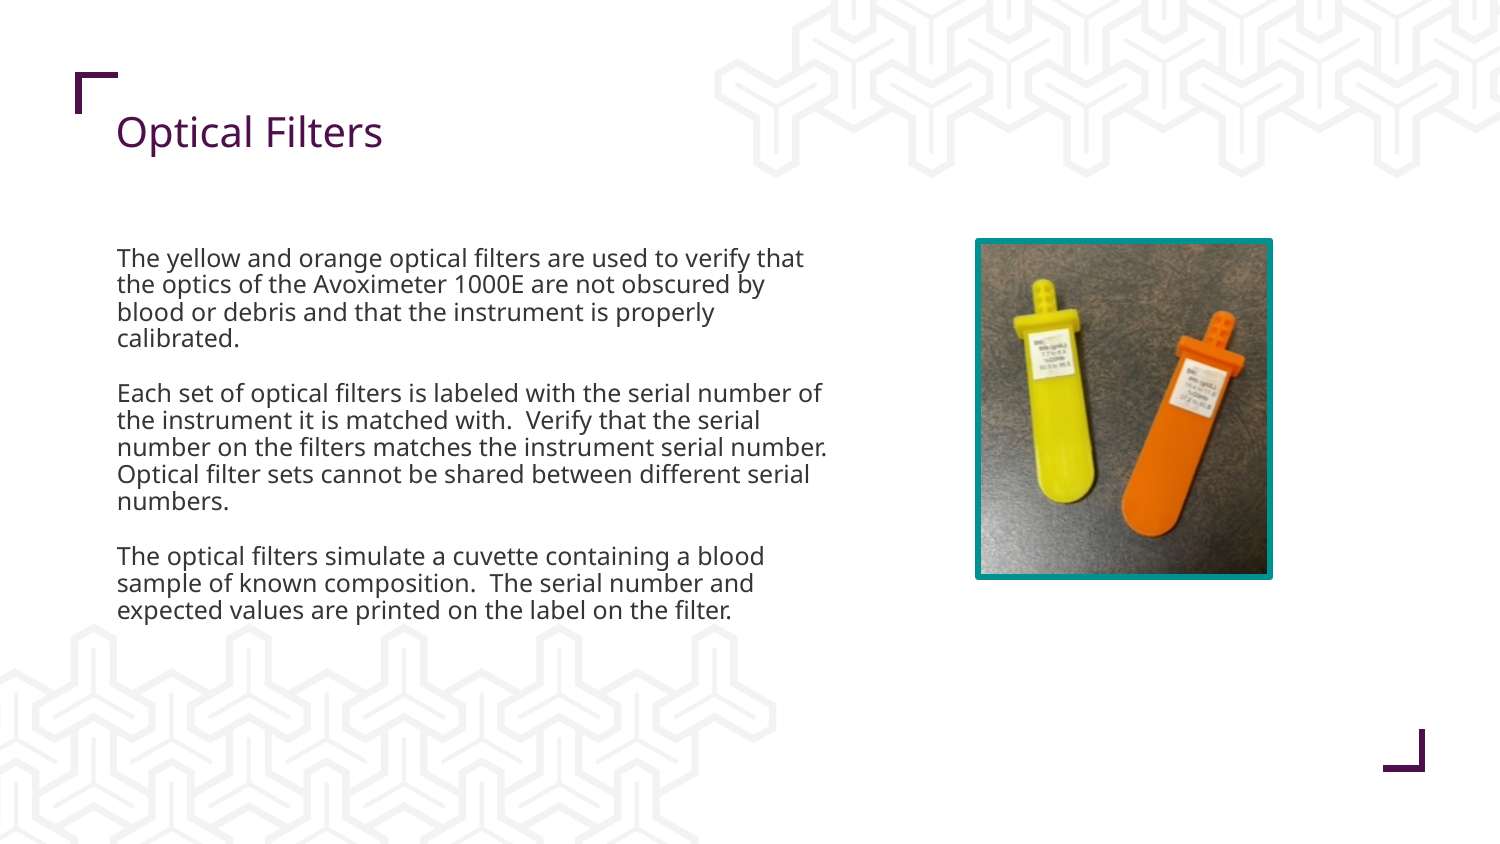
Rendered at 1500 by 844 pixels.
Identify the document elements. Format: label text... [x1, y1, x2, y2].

title Optical Filters [100, 52, 1395, 216]
list The yellow and orange optical filters are used to verify that the optics of the Avoximeter 1000E are not obscured by blood or debris and that the instrument is properly calibrated. Each set of optical filters is labeled with the serial number of the instrument it is matched with. Verify that the serial number on the filters matches the instrument serial number. Optical filter sets cannot be shared between different serial numbers. The optical filters simulate a cuvette containing a blood sample of known composition. The serial number and expected values are printed on the label on the filter. [101, 180, 855, 716]
picture [981, 243, 1268, 574]
